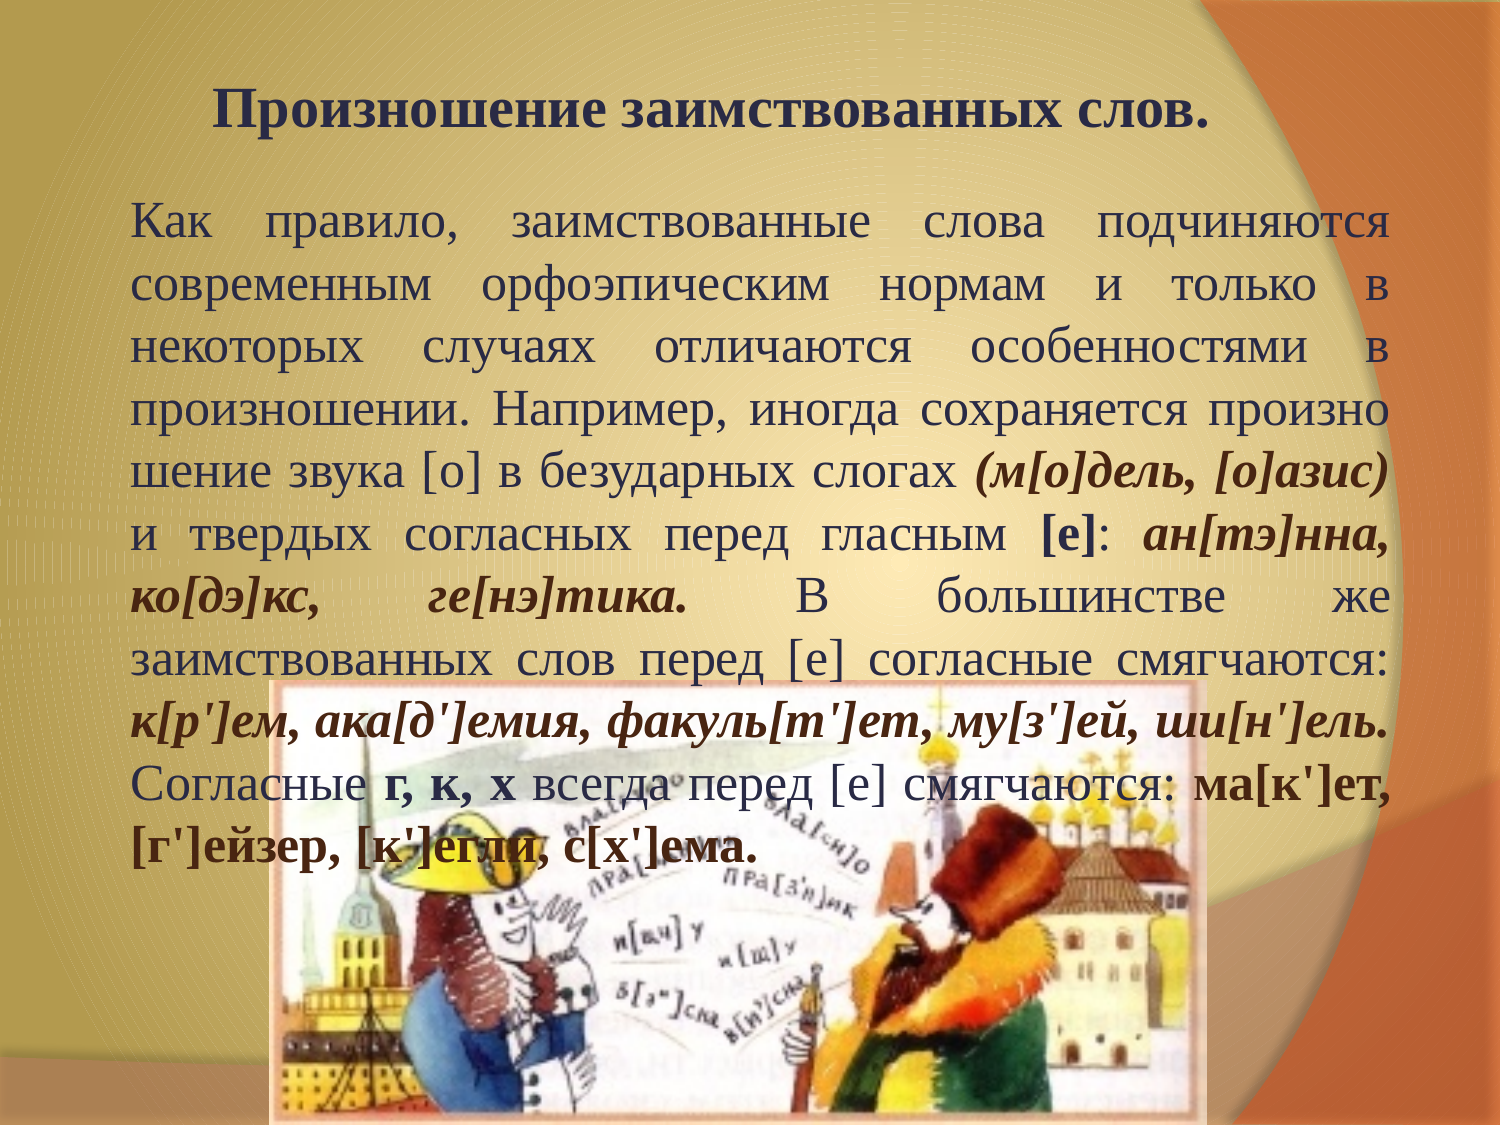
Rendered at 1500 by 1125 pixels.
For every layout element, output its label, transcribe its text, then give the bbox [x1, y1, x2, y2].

picture [269, 680, 1208, 1125]
list Как правило, заимствованные слова подчиняются современным орфоэпическим нормам и только в некоторых случаях отличаются особенностями в произношении. Например, иногда сохраняется произно­шение звука [о] в безударных слогах (м[о]дель, [о]азис) и твердых согласных перед гласным [е]: ан[тэ]нна, ко[дэ]кс, ге[нэ]тика. В большинстве же заимствованных слов перед [е] согласные смягчаются: к[р']ем, ака[д']емия, факуль[т']ет, му[з']ей, ши[н']ель. Согласные г, к, х всегда перед [е] смягчаются: ма[к']ет, [г']ейзер, [к']егли, с[х']ема. [46, 105, 1407, 849]
title Произношение заимствованных слов. [74, 44, 1348, 105]
